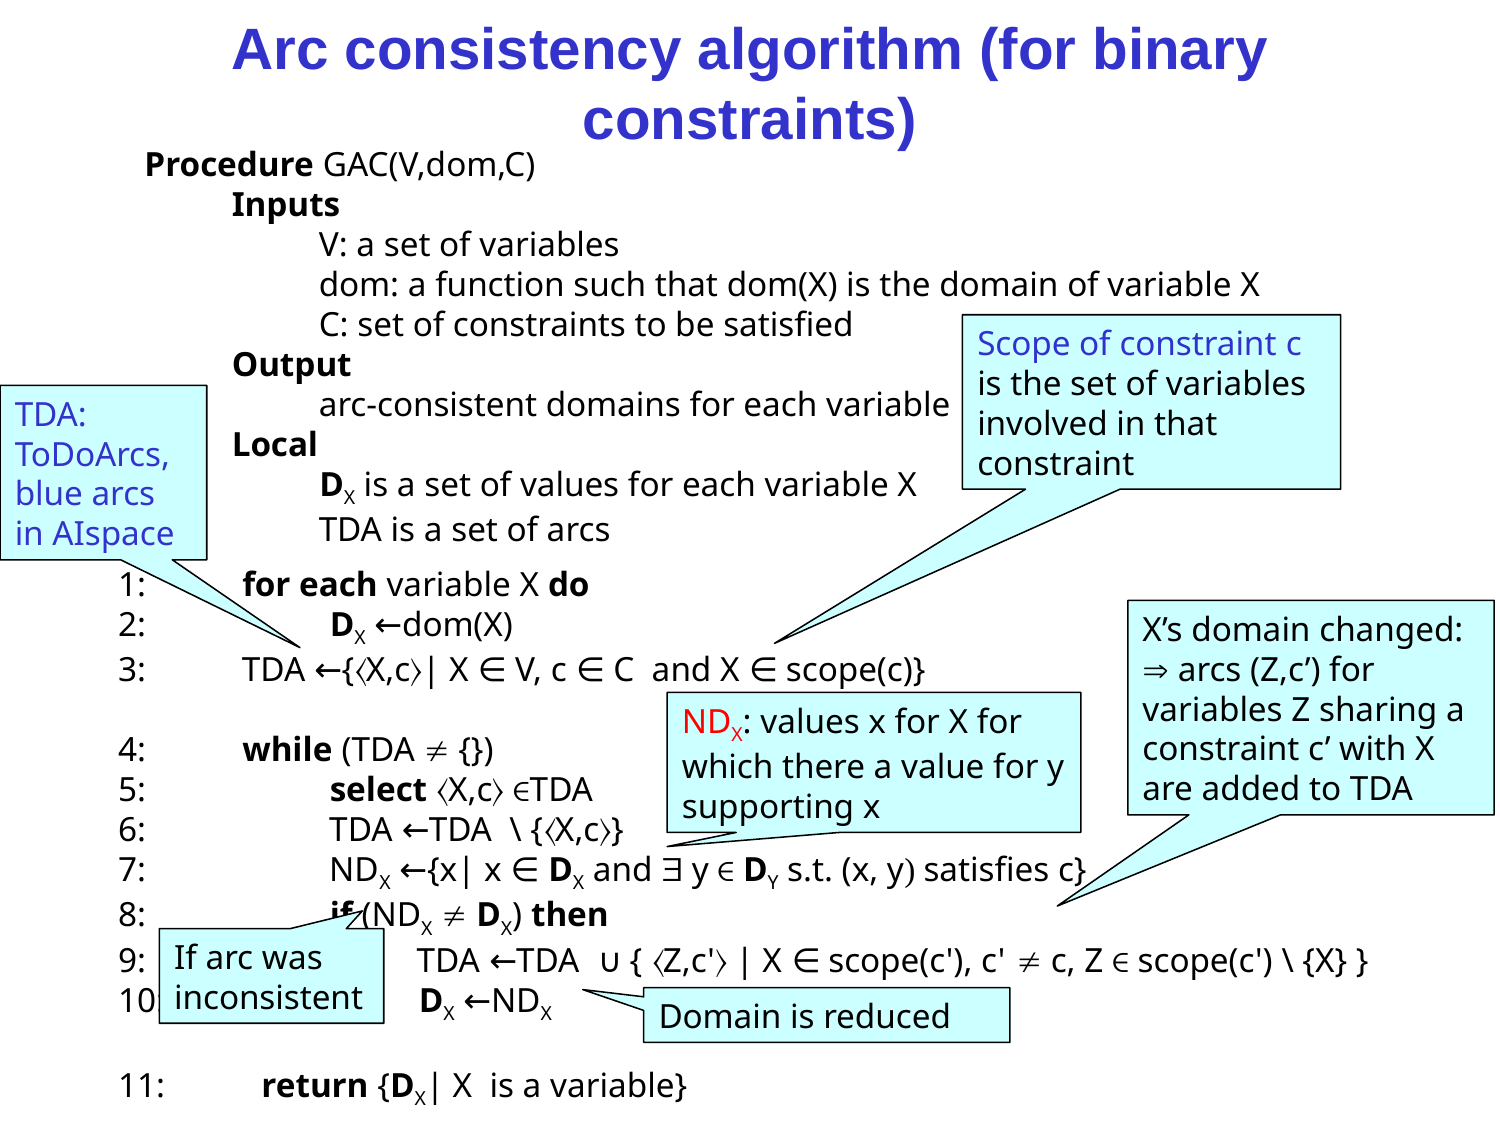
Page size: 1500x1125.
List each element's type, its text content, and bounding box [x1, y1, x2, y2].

text_box If arc was inconsistent [159, 910, 384, 1024]
text_box Procedure GAC(V,dom,C) Inputs V: a set of variables dom: a function such that dom(X) is the domain of variable X C: set of constraints to be satisfied Output arc-consistent domains for each variable Local DX is a set of values for each variable X TDA is a set of arcs 1: for each variable X do 2: DX ←dom(X) 3: TDA ←{〈X,c〉| X ∈ V, c ∈ C and X ∈ scope(c)} 4: while (TDA  {}) 5: select 〈X,c〉 ∈TDA 6: TDA ←TDA \ {〈X,c〉} 7: NDX ←{x| x ∈ DX and  y ∈ DY s.t. (x, y) satisfies c} 8: if (NDX  DX) then 9: TDA ←TDA ∪ { 〈Z,c'〉 | X ∈ scope(c'), c'  c, Z ∈ scope(c') \ {X} } 10: DX ←NDX 11: return {DX| X is a variable} [103, 136, 1446, 1117]
title Arc consistency algorithm (for binary constraints) [49, 24, 1451, 138]
text_box TDA: ToDoArcs, blue arcs in AIspace [0, 385, 300, 648]
text_box Domain is reduced [582, 987, 1010, 1043]
text_box X’s domain changed:  arcs (Z,c’) for variables Z sharing a constraint c’ with X are added to TDA [1057, 600, 1495, 907]
text_box Scope of constraint c is the set of variables involved in that constraint [774, 314, 1341, 644]
text_box NDX: values x for X for which there a value for y supporting x [667, 692, 1081, 847]
